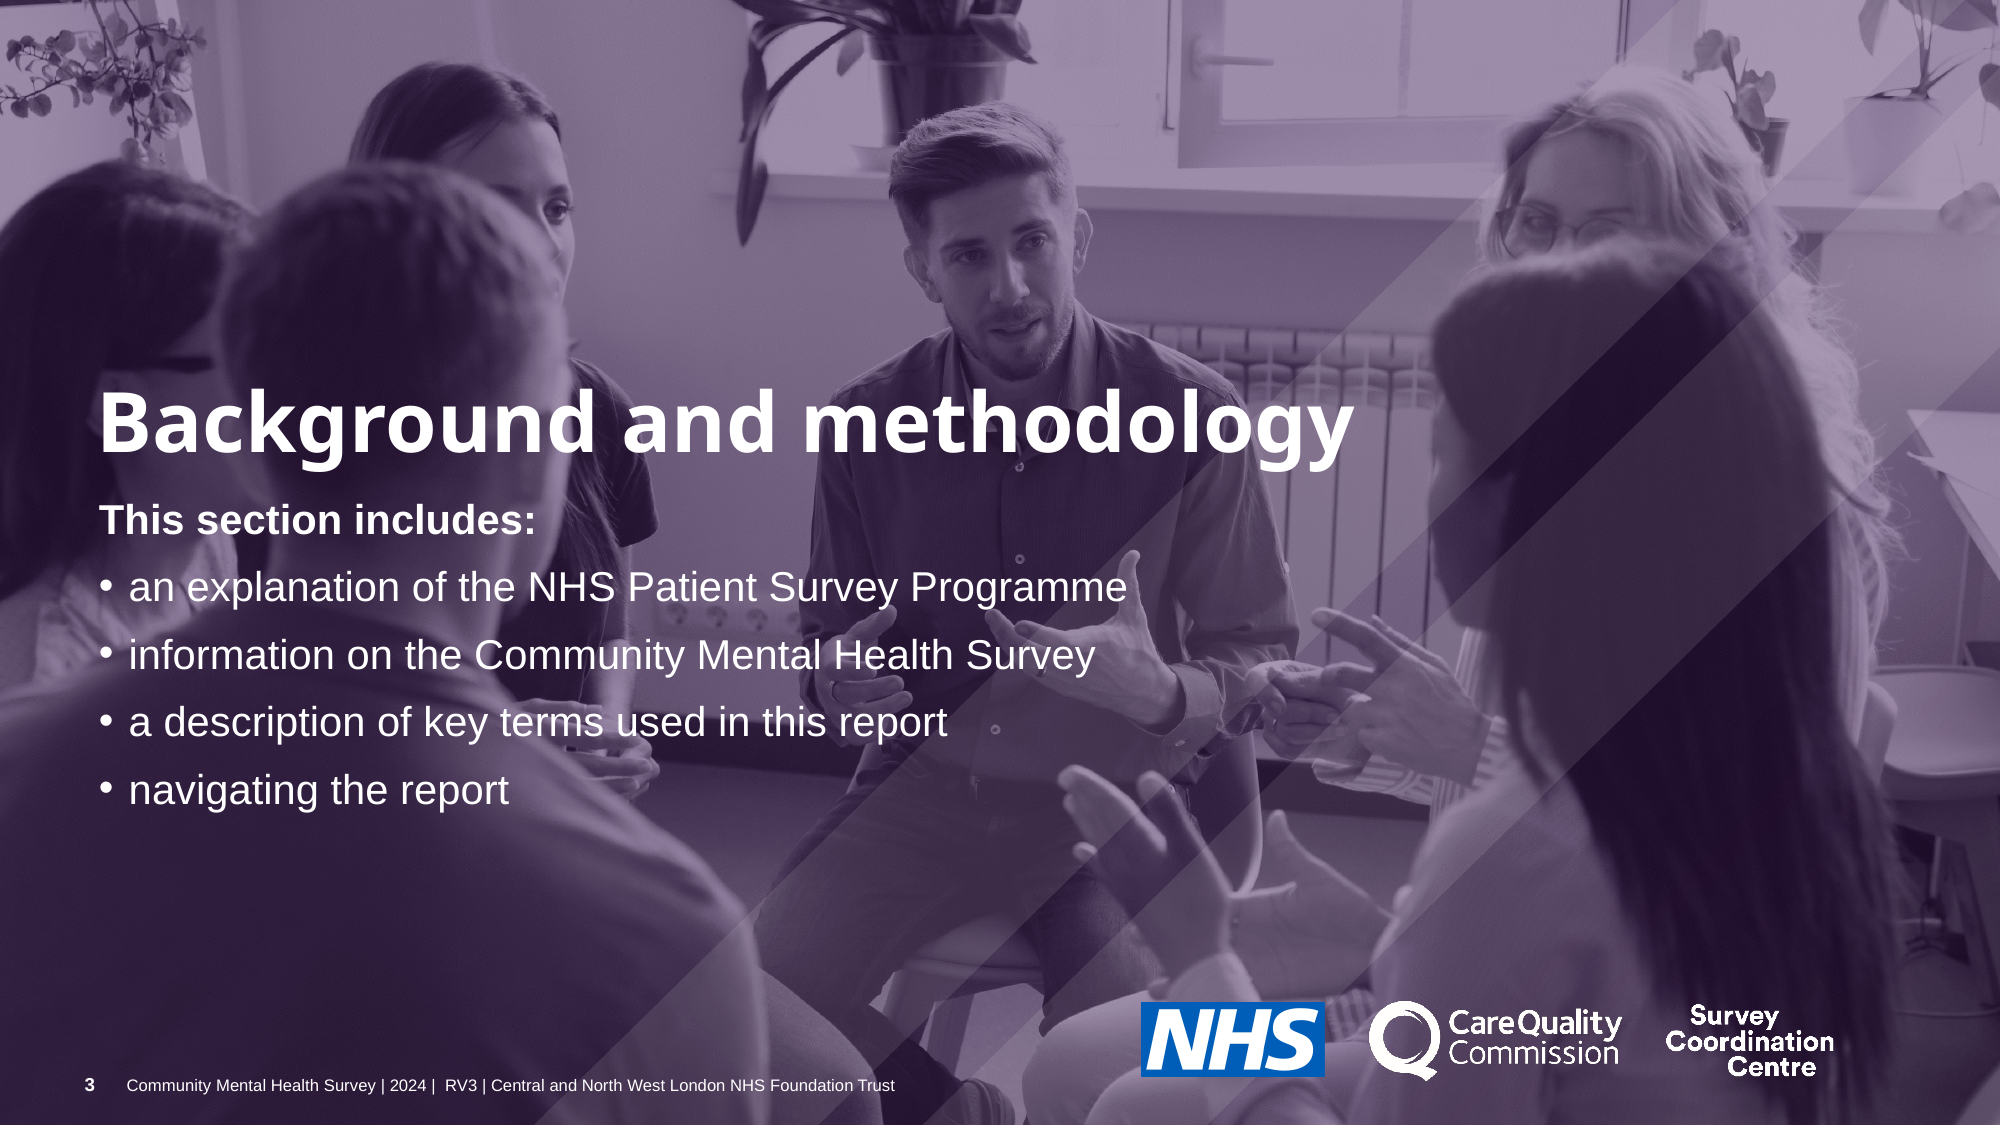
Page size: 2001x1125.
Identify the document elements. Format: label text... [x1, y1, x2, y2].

picture [1141, 1002, 1325, 1077]
text_box This section includes: an explanation of the NHS Patient Survey Programme information on the Community Mental Health Survey a description of key terms used in this report navigating the report [98, 487, 1274, 813]
text_box 3 [84, 1065, 122, 1125]
picture [1357, 989, 1629, 1091]
title Background and methodology [96, 380, 1528, 563]
picture [1663, 1001, 1836, 1079]
